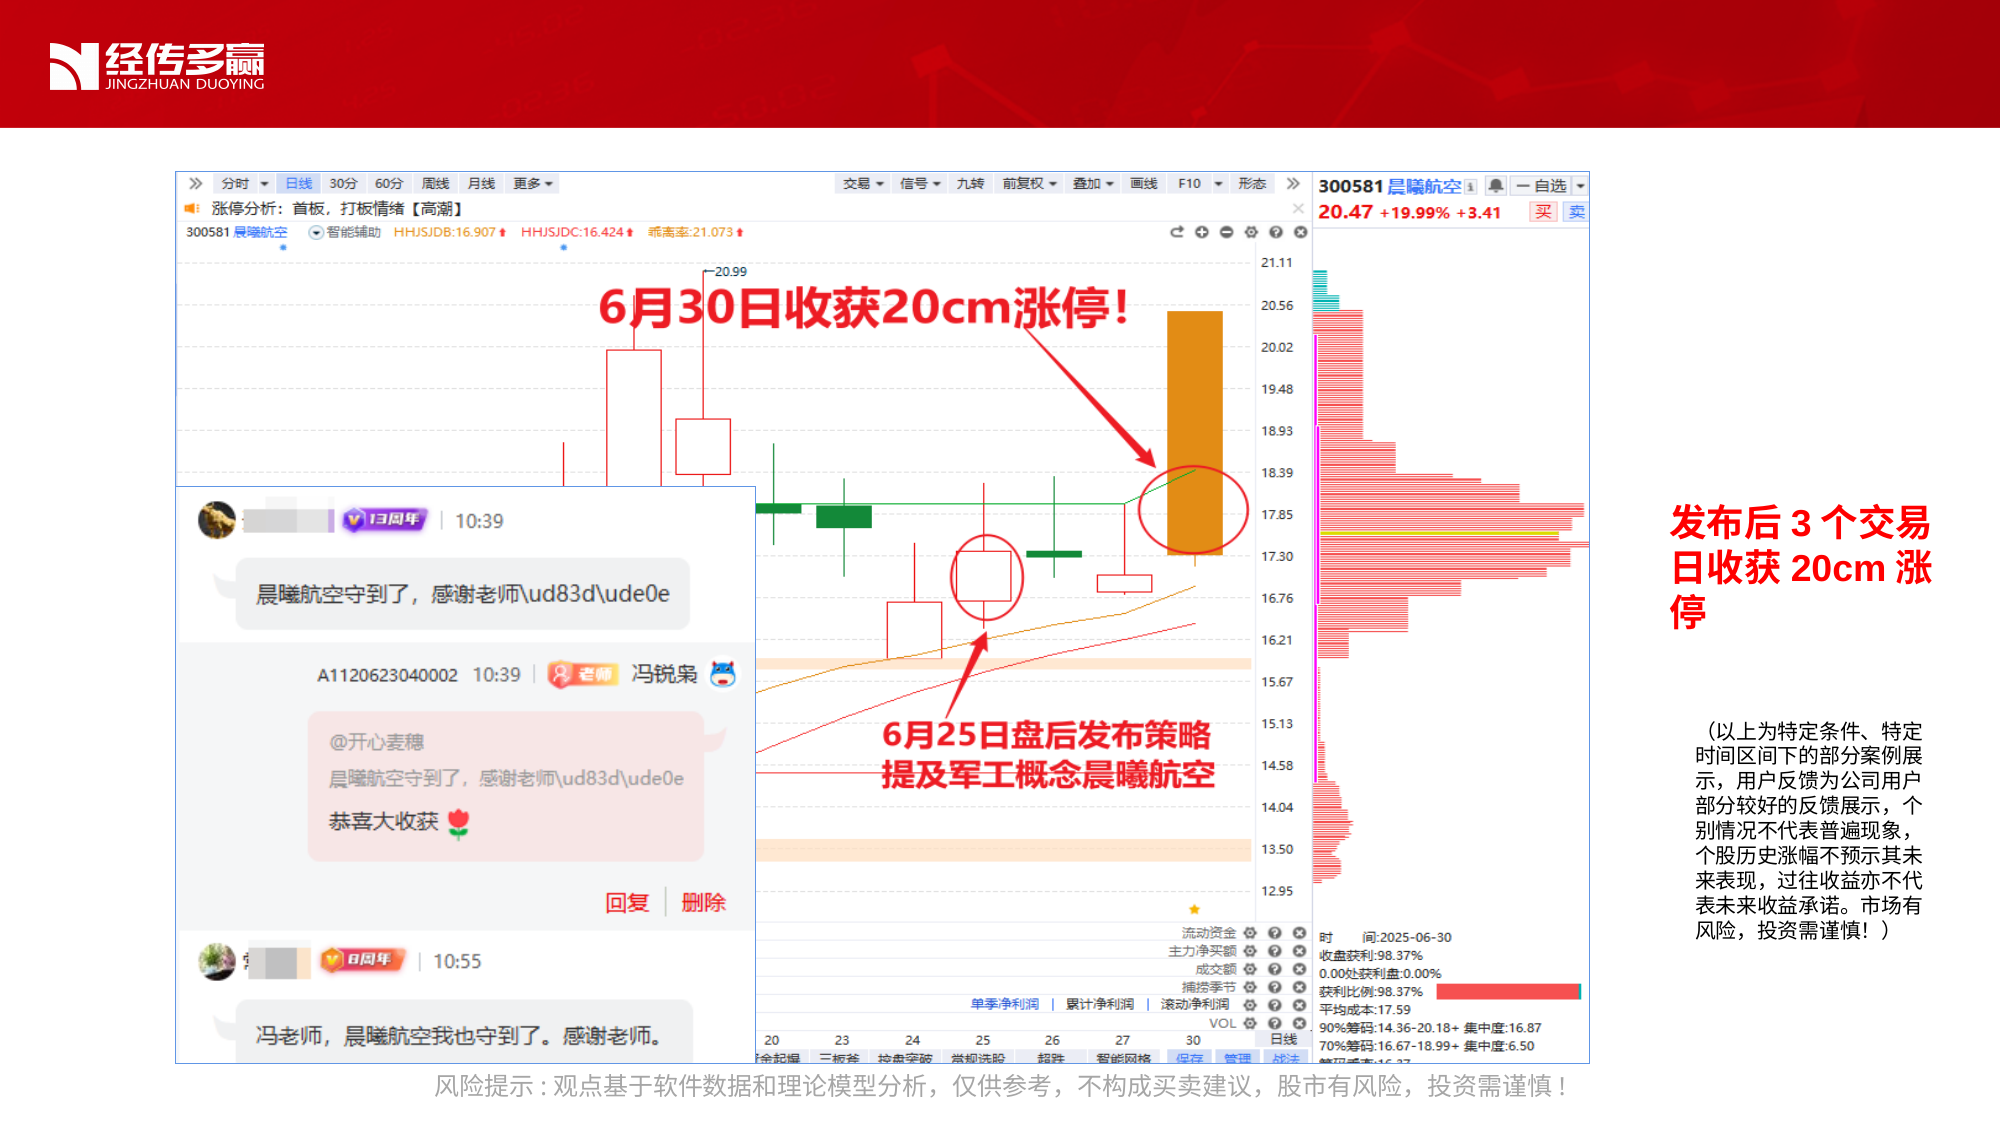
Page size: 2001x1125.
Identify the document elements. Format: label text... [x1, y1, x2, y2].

text_box 风险提示:观点基于软件数据和理论模型分析，仅供参考，不构成买卖建议，股市有风险，投资需谨慎! [0, 1063, 2000, 1109]
text_box （以上为特定条件、特定时间区间下的部分案例展示，用户反馈为公司用户部分较好的反馈展示，个别情况不代表普遍现象，个股历史涨幅不预示其未来表现，过往收益亦不代表未来收益承诺。市场有风险，投资需谨慎！） [1680, 710, 1956, 951]
text_box 发布后3个交易日收获20cm涨停 [1654, 491, 1982, 641]
picture [175, 171, 1590, 1064]
picture [0, 0, 2000, 127]
